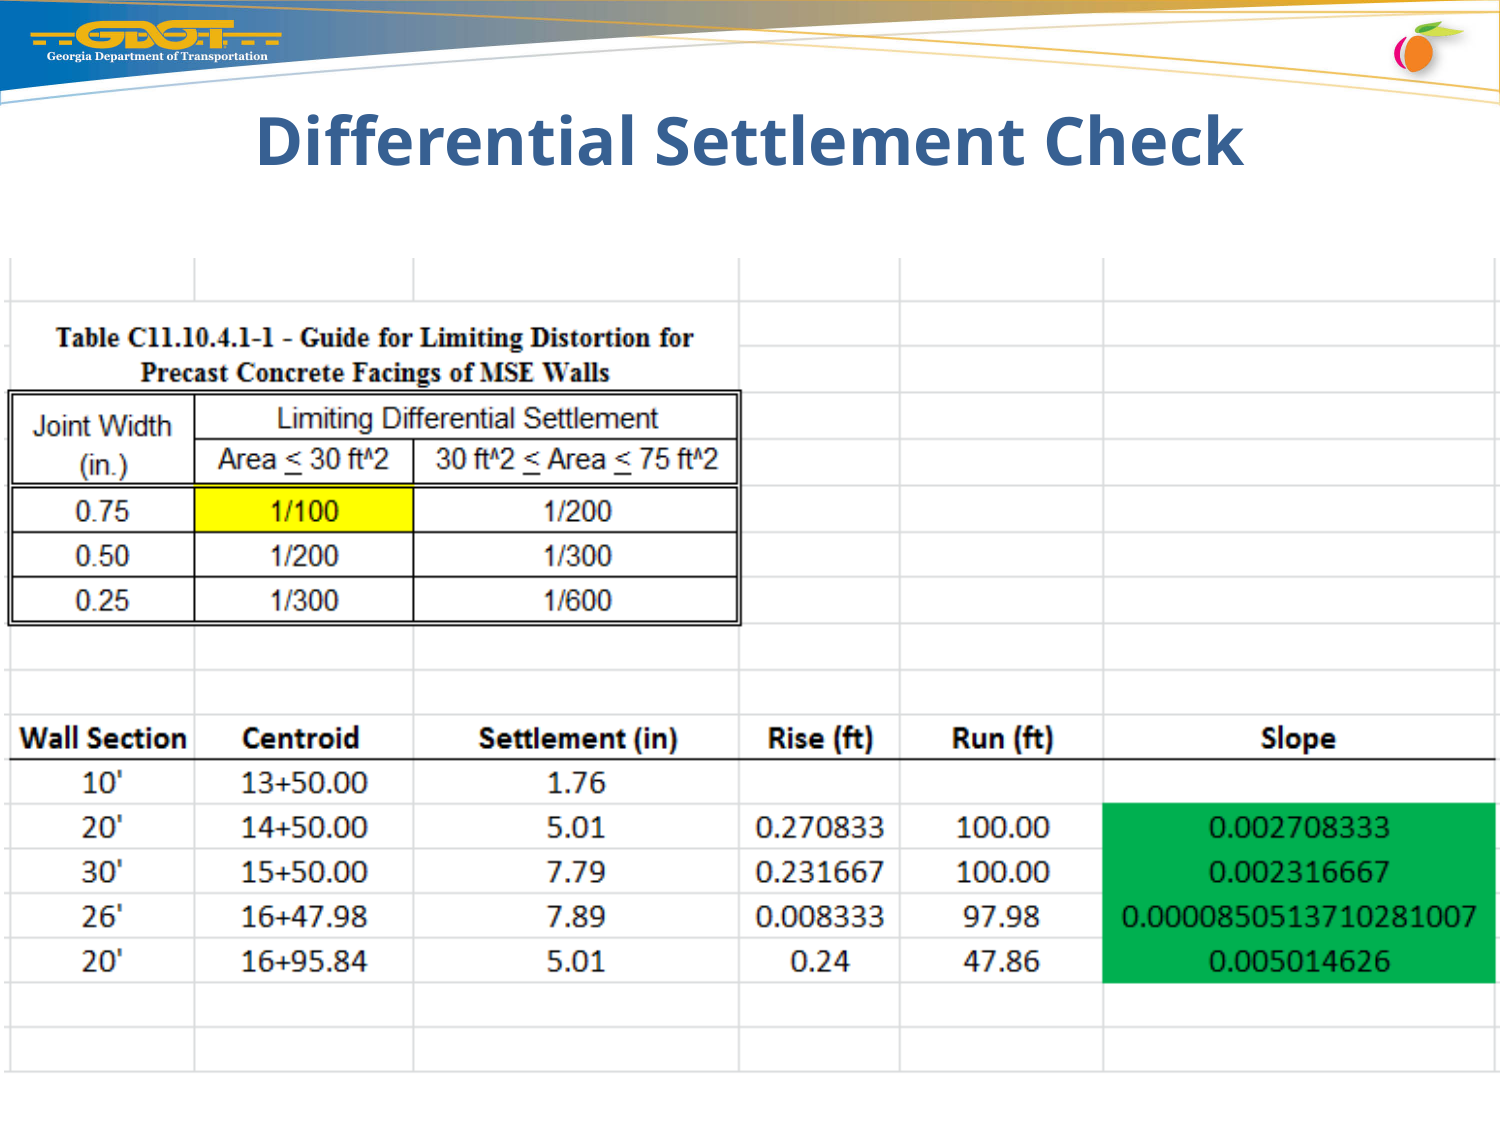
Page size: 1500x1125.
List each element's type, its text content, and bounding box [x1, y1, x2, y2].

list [4, 258, 1500, 1075]
title Differential Settlement Check [75, 45, 1425, 233]
picture [0, 0, 1500, 1125]
